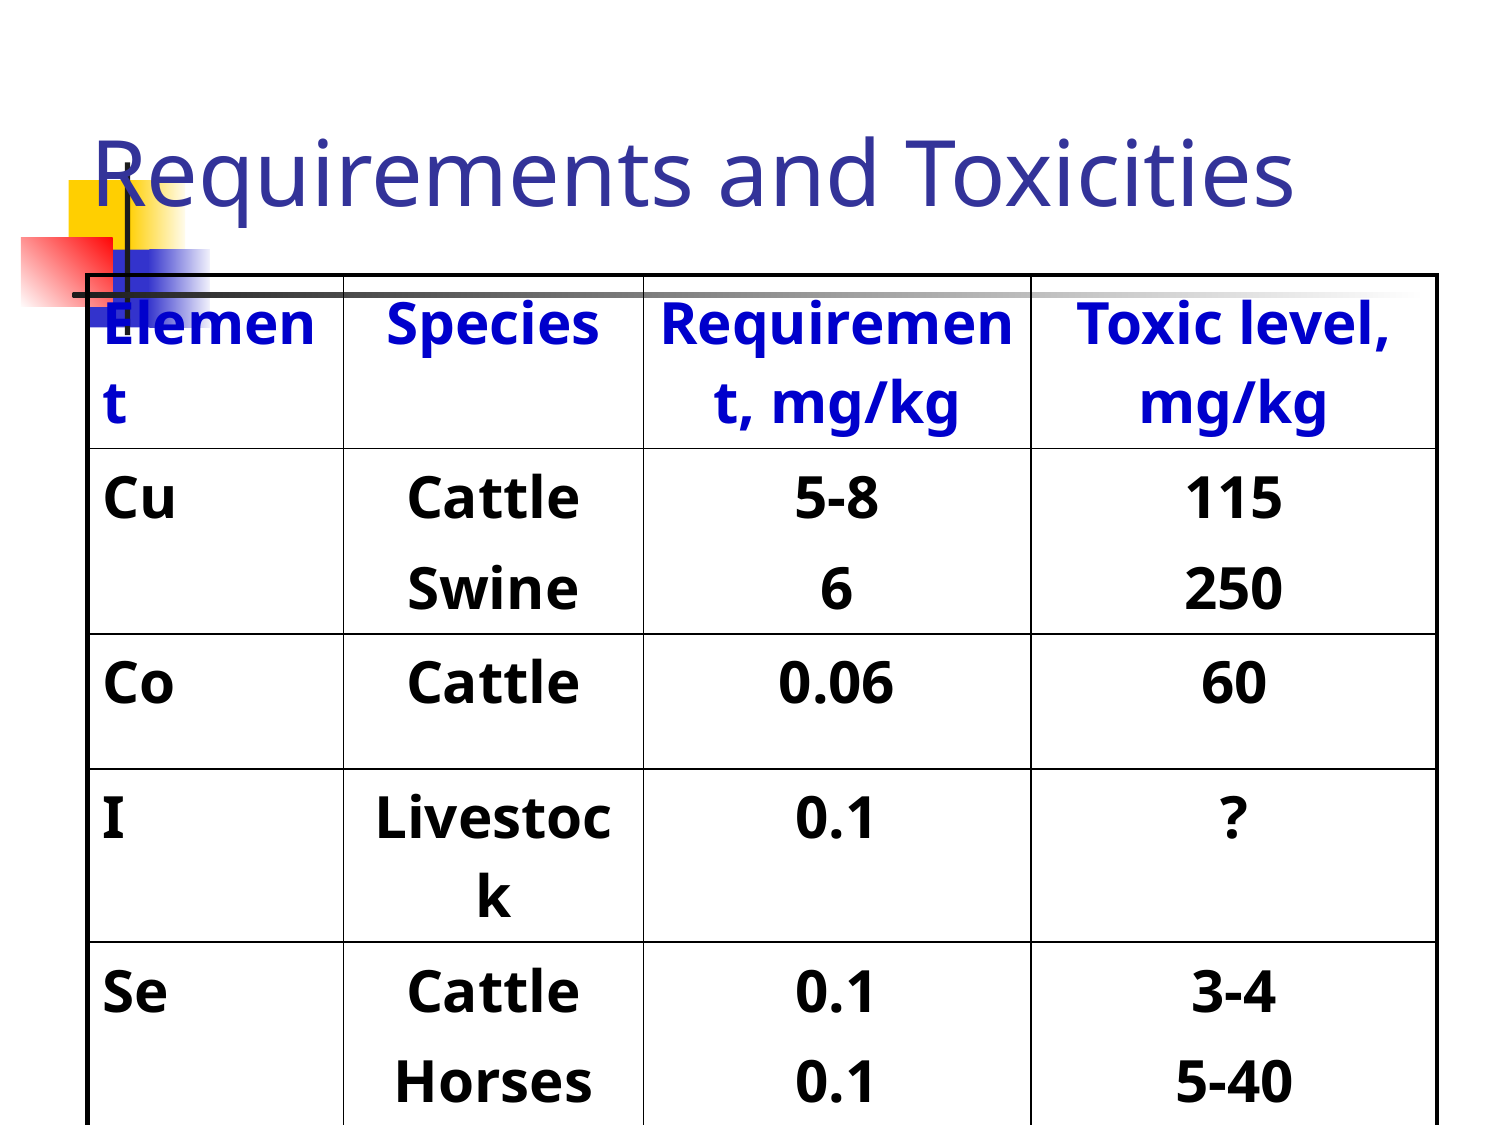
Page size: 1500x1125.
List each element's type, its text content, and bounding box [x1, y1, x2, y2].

table_cell 3-4 5-40 [1032, 943, 1435, 1125]
table_cell Livestock [344, 770, 643, 941]
table_cell Co [90, 635, 343, 768]
table_cell 5-8 6 [644, 449, 1030, 633]
table_cell 0.1 [644, 770, 1030, 941]
table_cell Cu [90, 449, 343, 633]
table_cell 60 [1032, 635, 1435, 768]
table_cell ? [1032, 770, 1435, 941]
table_header Element [90, 277, 343, 448]
table_cell 115 250 [1032, 449, 1435, 633]
table_cell 0.06 [644, 635, 1030, 768]
table_cell Cattle Swine [344, 449, 643, 633]
table_cell 0.1 0.1 [644, 943, 1030, 1125]
title Requirements and Toxicities [74, 44, 1426, 233]
table_cell Cattle Horses [344, 943, 643, 1125]
table_cell Se [90, 943, 343, 1125]
table_header Requirement, mg/kg [644, 277, 1030, 448]
table_cell Cattle [344, 635, 643, 768]
table_cell I [90, 770, 343, 941]
table_header Species [344, 277, 643, 448]
table_header Toxic level, mg/kg [1032, 277, 1435, 448]
